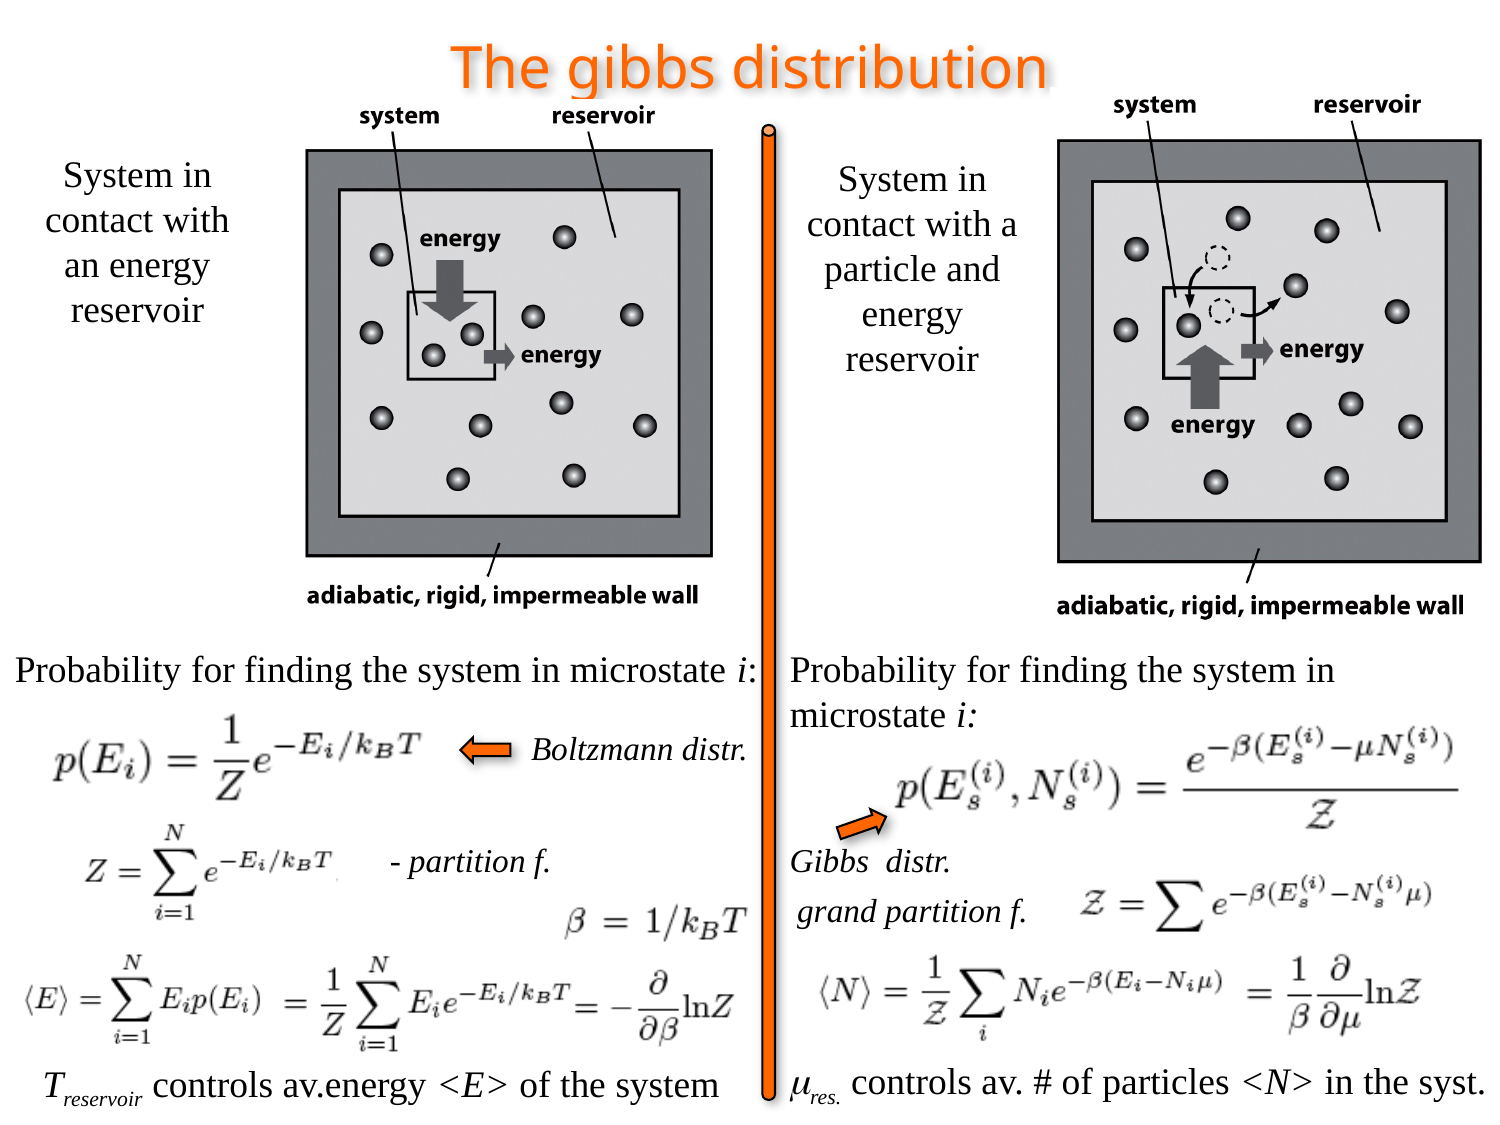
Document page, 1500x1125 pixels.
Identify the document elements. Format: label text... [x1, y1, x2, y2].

text_box Boltzmann distr. [500, 719, 759, 775]
picture [1049, 87, 1486, 626]
picture [12, 937, 263, 1051]
text_box [460, 737, 511, 763]
text_box System in contact with an energy reservoir [12, 142, 263, 337]
text_box The gibbs distribution [12, 22, 1488, 108]
picture [274, 899, 751, 1063]
text_box Gibbs distr. [785, 832, 1013, 887]
picture [37, 680, 426, 934]
text_box Treservoir controls av.energy <E> of the system [12, 1052, 750, 1119]
text_box grand partition f. [737, 888, 1069, 937]
picture [299, 99, 718, 617]
text_box [762, 124, 775, 888]
text_box res. controls av. # of particles <N> in the syst. [762, 1049, 1500, 1116]
text_box Probability for finding the system in microstate i: [774, 637, 1500, 743]
picture [876, 712, 1463, 849]
text_box [836, 815, 871, 840]
text_box Probability for finding the system in microstate i: [0, 637, 759, 698]
text_box [762, 937, 775, 1100]
text_box System in contact with a particle and energy reservoir [787, 147, 1038, 387]
text_box - partition f. [374, 832, 588, 887]
picture [812, 862, 1438, 1057]
